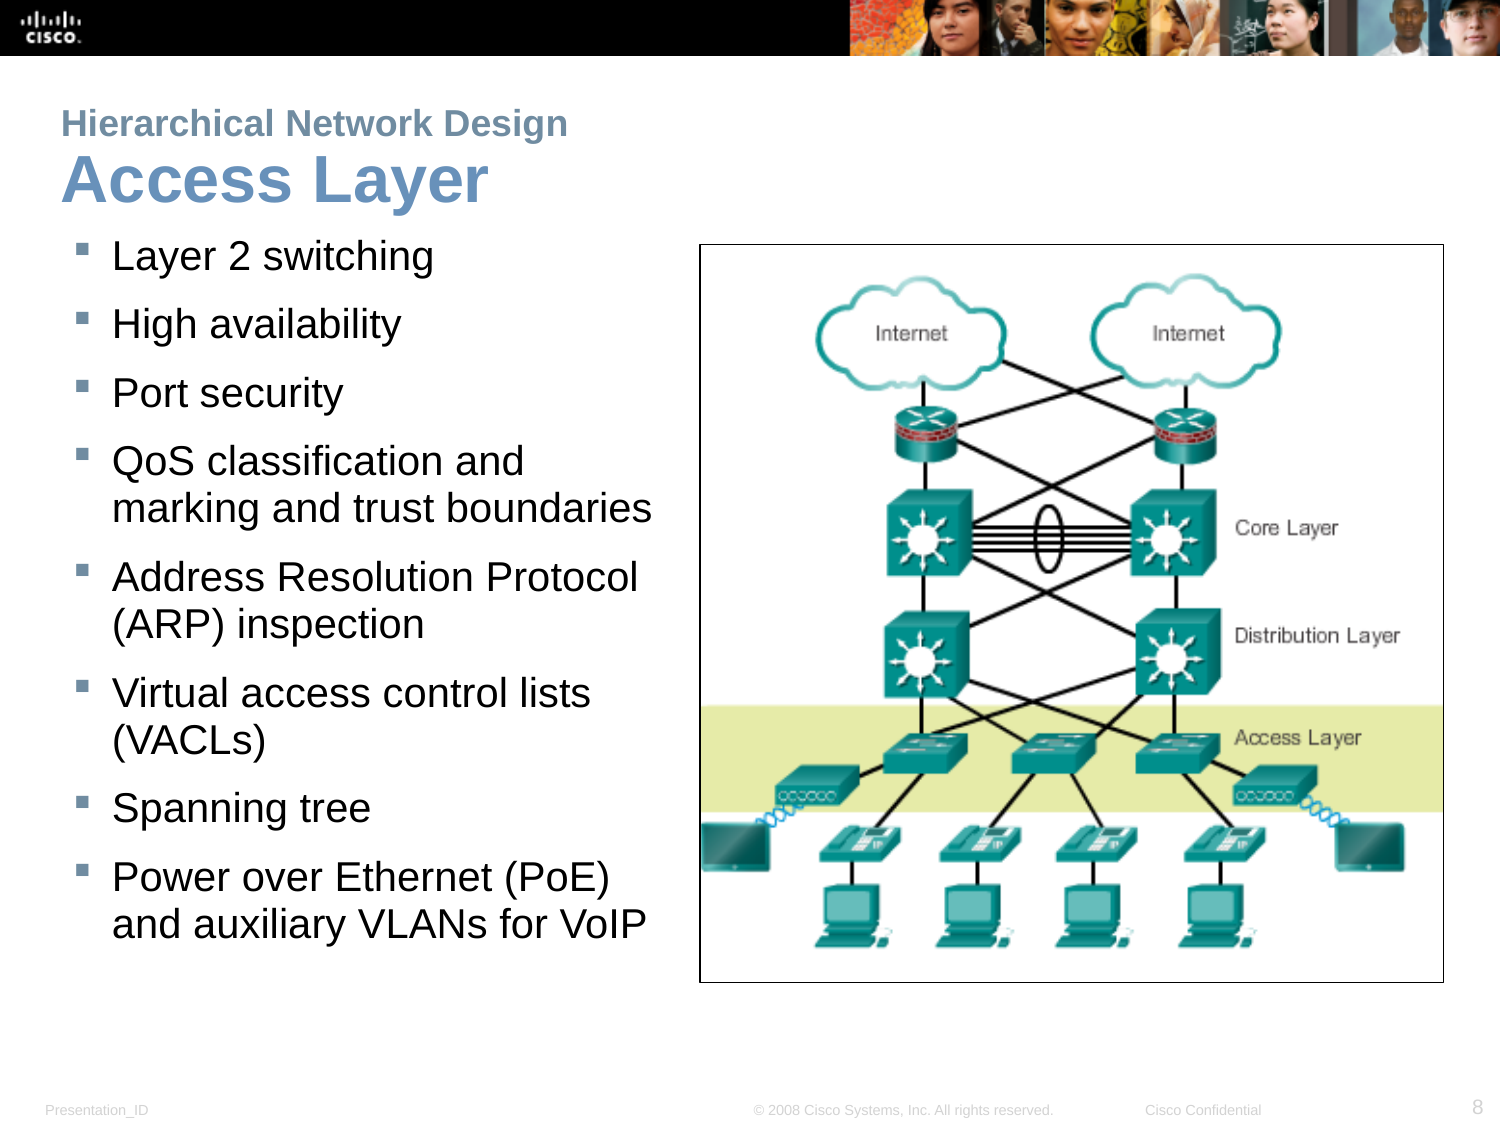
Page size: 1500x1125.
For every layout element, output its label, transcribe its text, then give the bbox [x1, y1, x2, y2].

list Layer 2 switching High availability Port security QoS classification and marking and trust boundaries Address Resolution Protocol (ARP) inspection Virtual access control lists (VACLs) Spanning tree Power over Ethernet (PoE) and auxiliary VLANs for VoIP [59, 225, 682, 1048]
title Hierarchical Network Design Access Layer [47, 85, 1384, 224]
picture [700, 244, 1444, 983]
picture [0, 0, 1500, 56]
